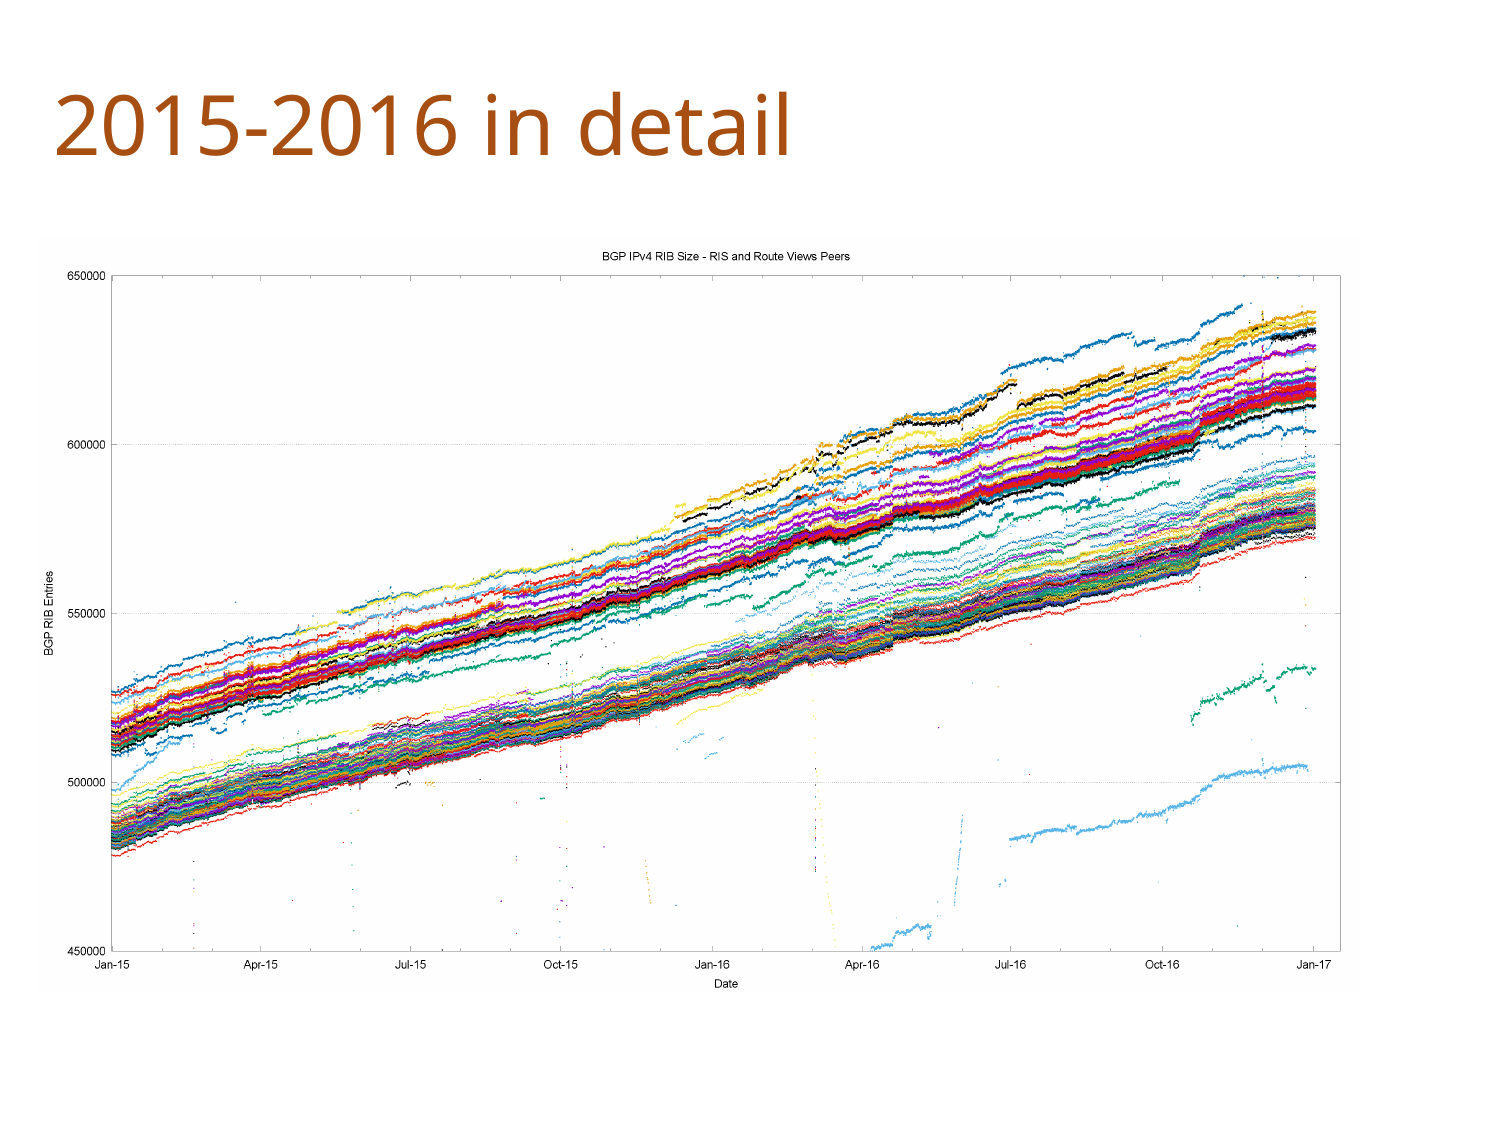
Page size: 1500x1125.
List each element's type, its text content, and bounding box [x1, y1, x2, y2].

picture [38, 236, 1359, 992]
title 2015-2016 in detail [38, 19, 1332, 236]
